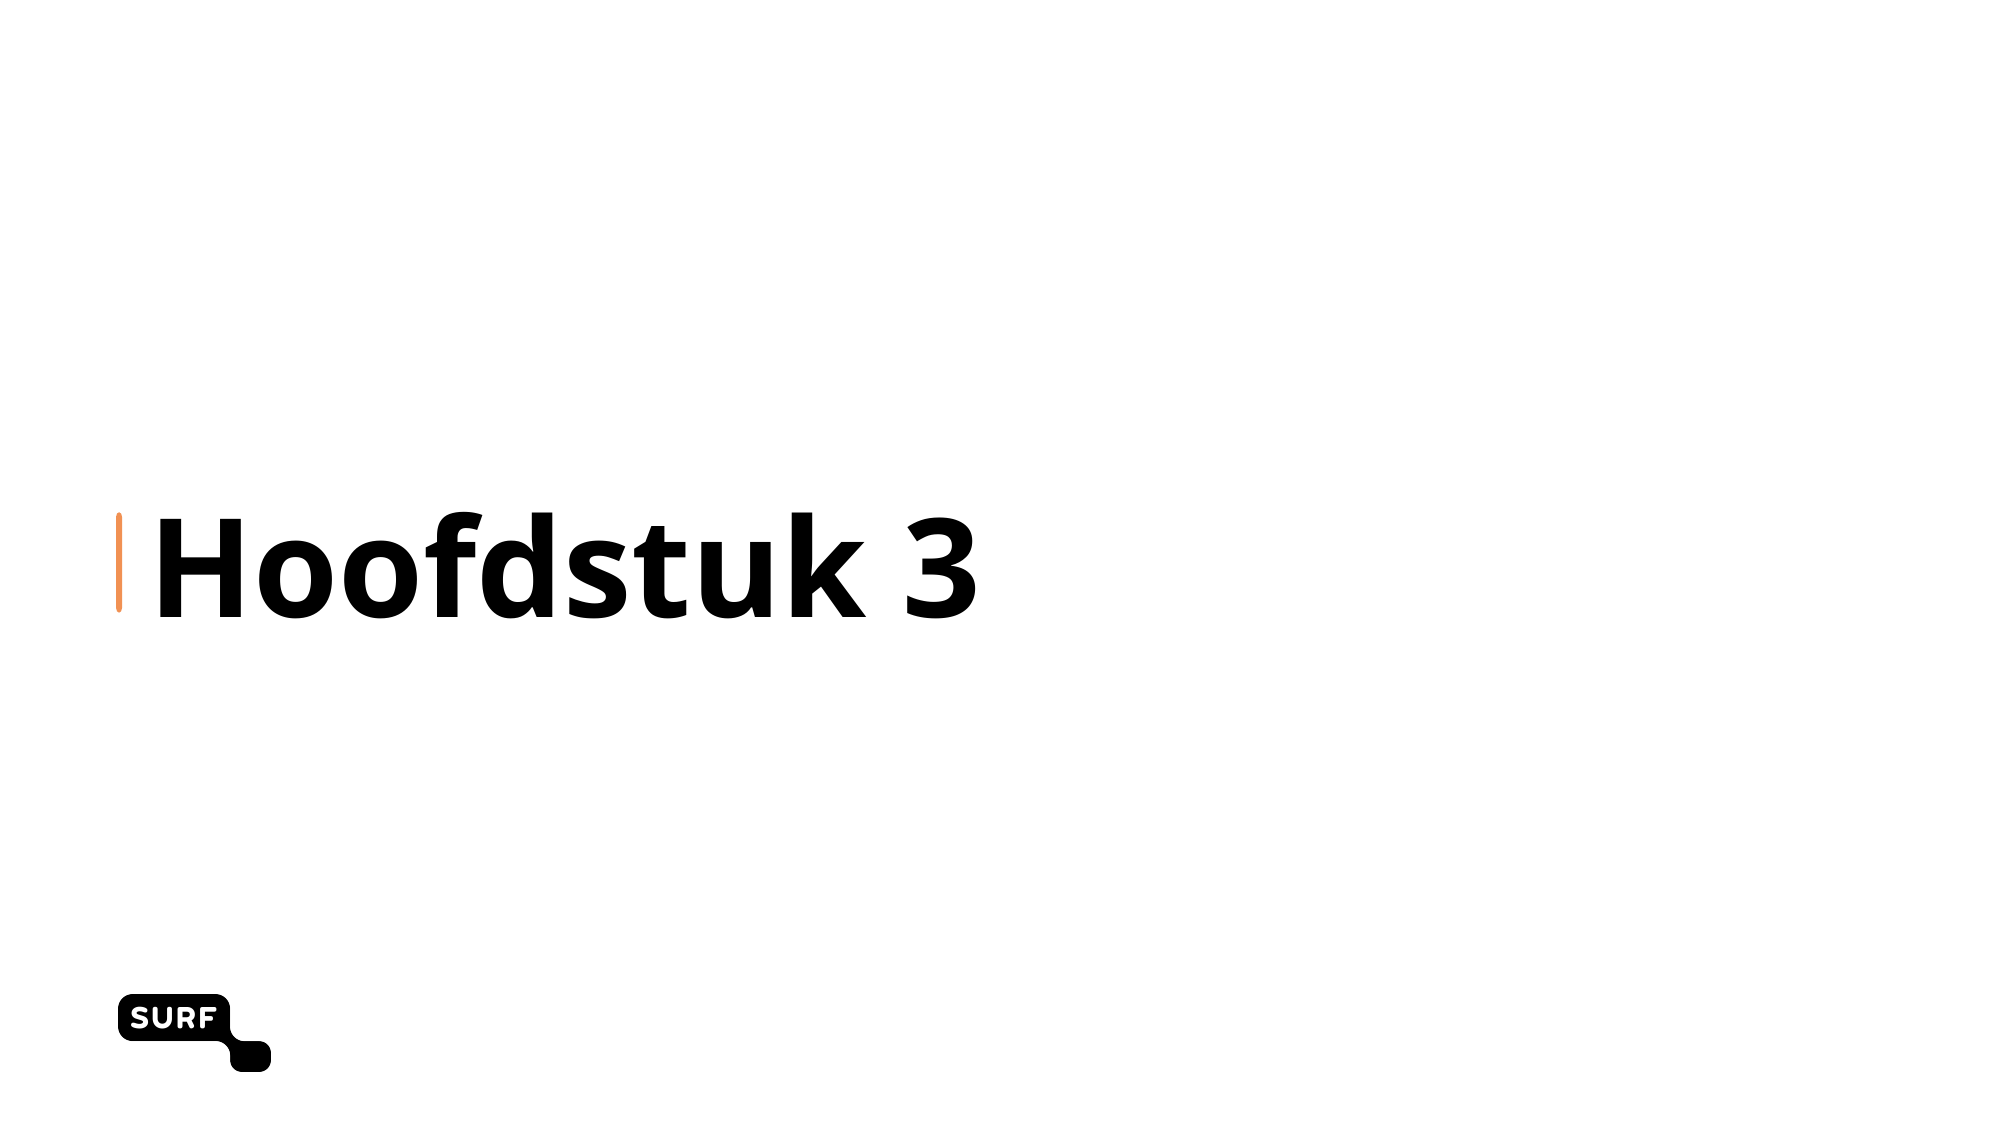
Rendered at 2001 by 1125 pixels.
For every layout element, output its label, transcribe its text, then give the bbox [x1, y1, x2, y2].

text_box [116, 512, 123, 613]
text_box [31, 35, 1969, 1090]
text_box Hoofdstuk 3 [148, 489, 1710, 645]
text_box [118, 994, 271, 1073]
